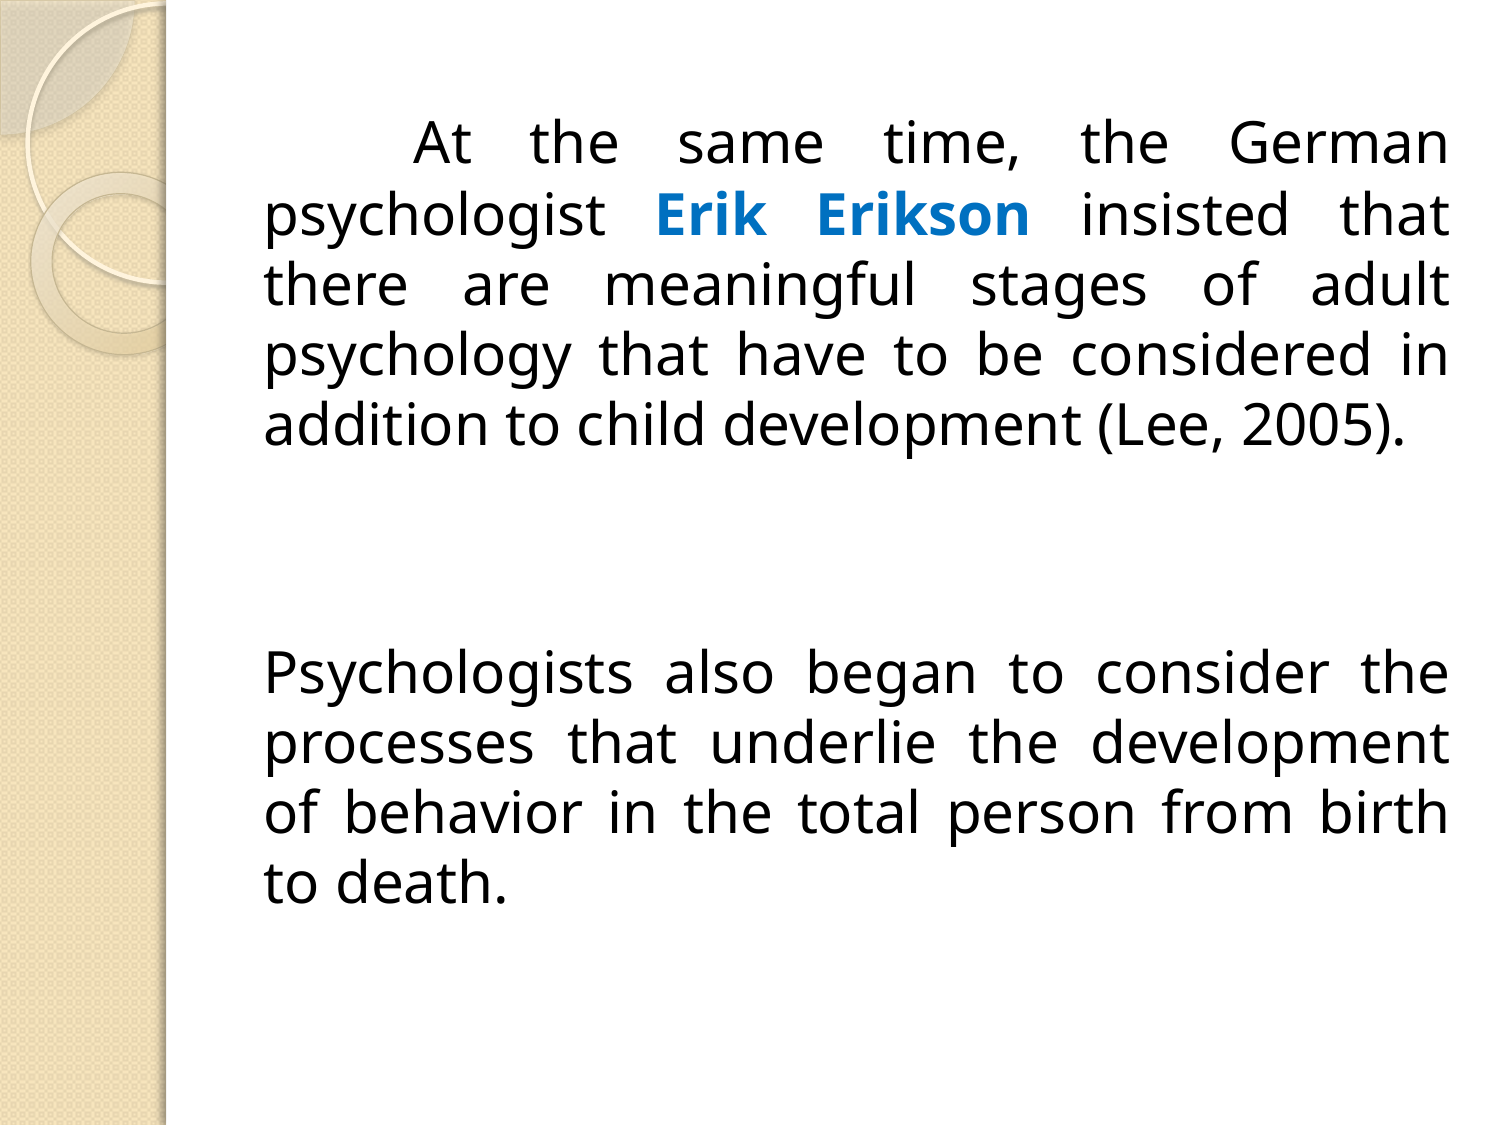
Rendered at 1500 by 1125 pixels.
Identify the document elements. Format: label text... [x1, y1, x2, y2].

list At the same time, the German psychologist Erik Erikson insisted that there are meaningful stages of adult psychology that have to be considered in addition to child development (Lee, 2005). Psychologists also began to consider the processes that underlie the development of behavior in the total person from birth to death. [235, 90, 1466, 1025]
